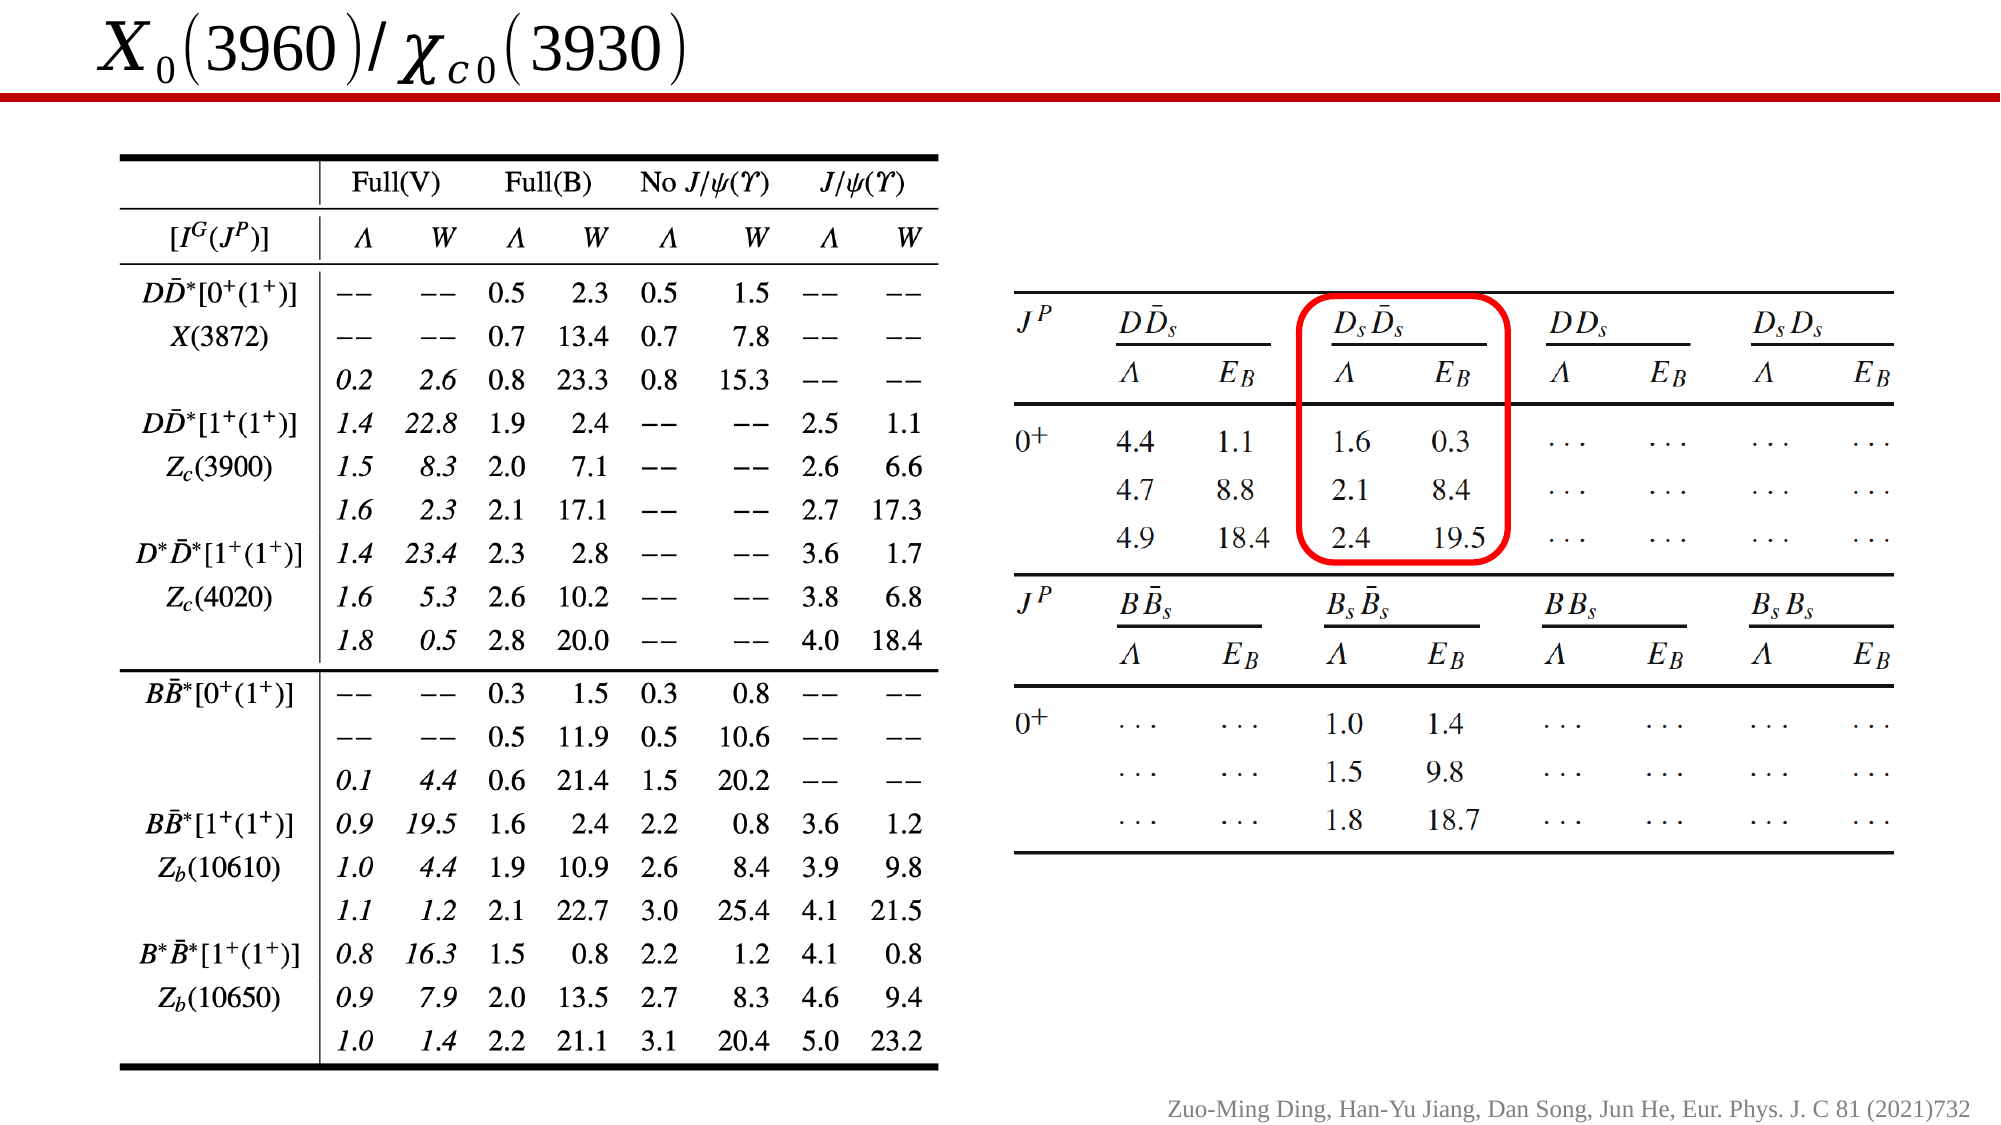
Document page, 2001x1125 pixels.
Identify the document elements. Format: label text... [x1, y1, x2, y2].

picture [93, 132, 1979, 1101]
text_box Zuo-Ming Ding, Han-Yu Jiang, Dan Song, Jun He, Eur. Phys. J. C 81 (2021)732 [1152, 1069, 2000, 1125]
